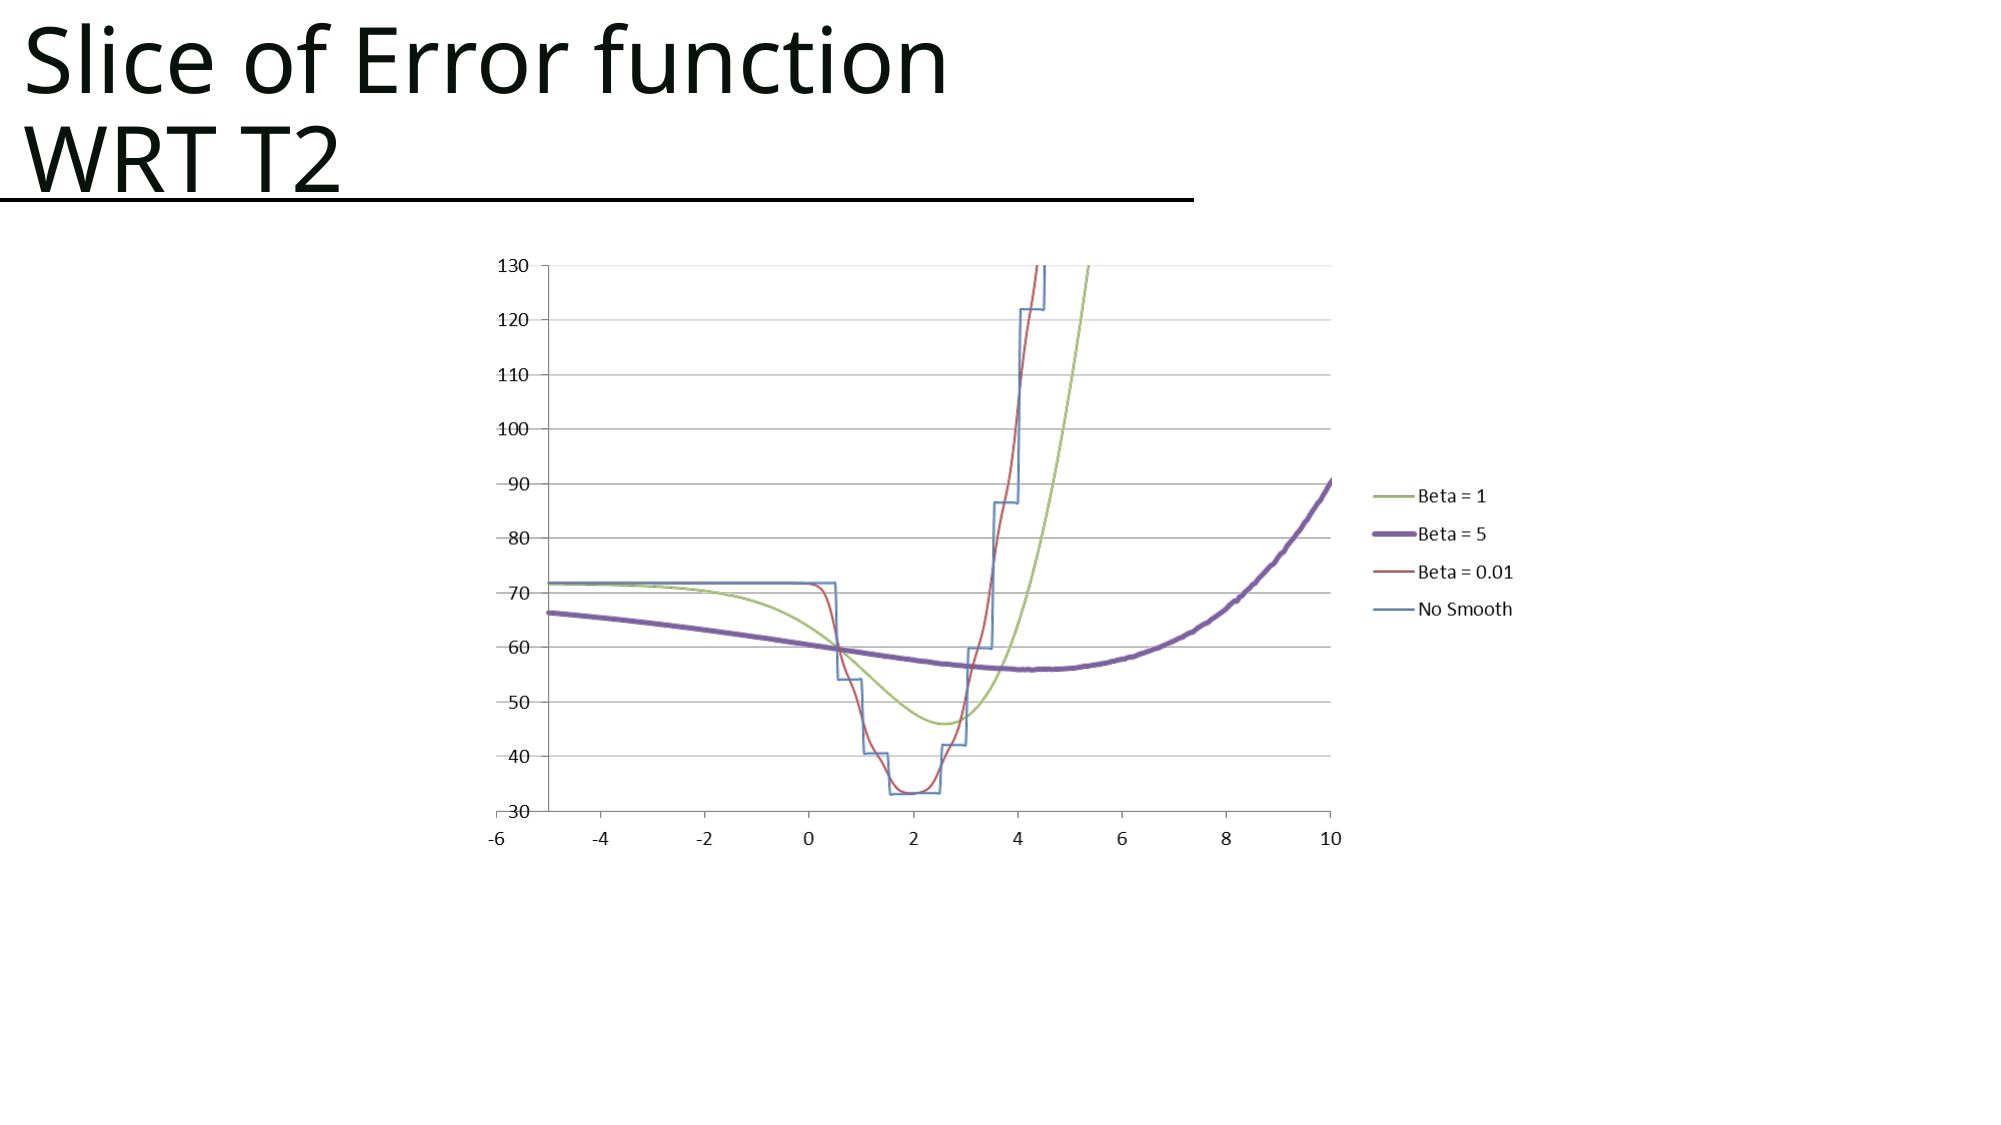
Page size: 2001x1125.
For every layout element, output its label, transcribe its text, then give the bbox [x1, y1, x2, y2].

picture [465, 242, 1534, 864]
title Slice of Error function WRT T2 [8, 4, 1136, 223]
